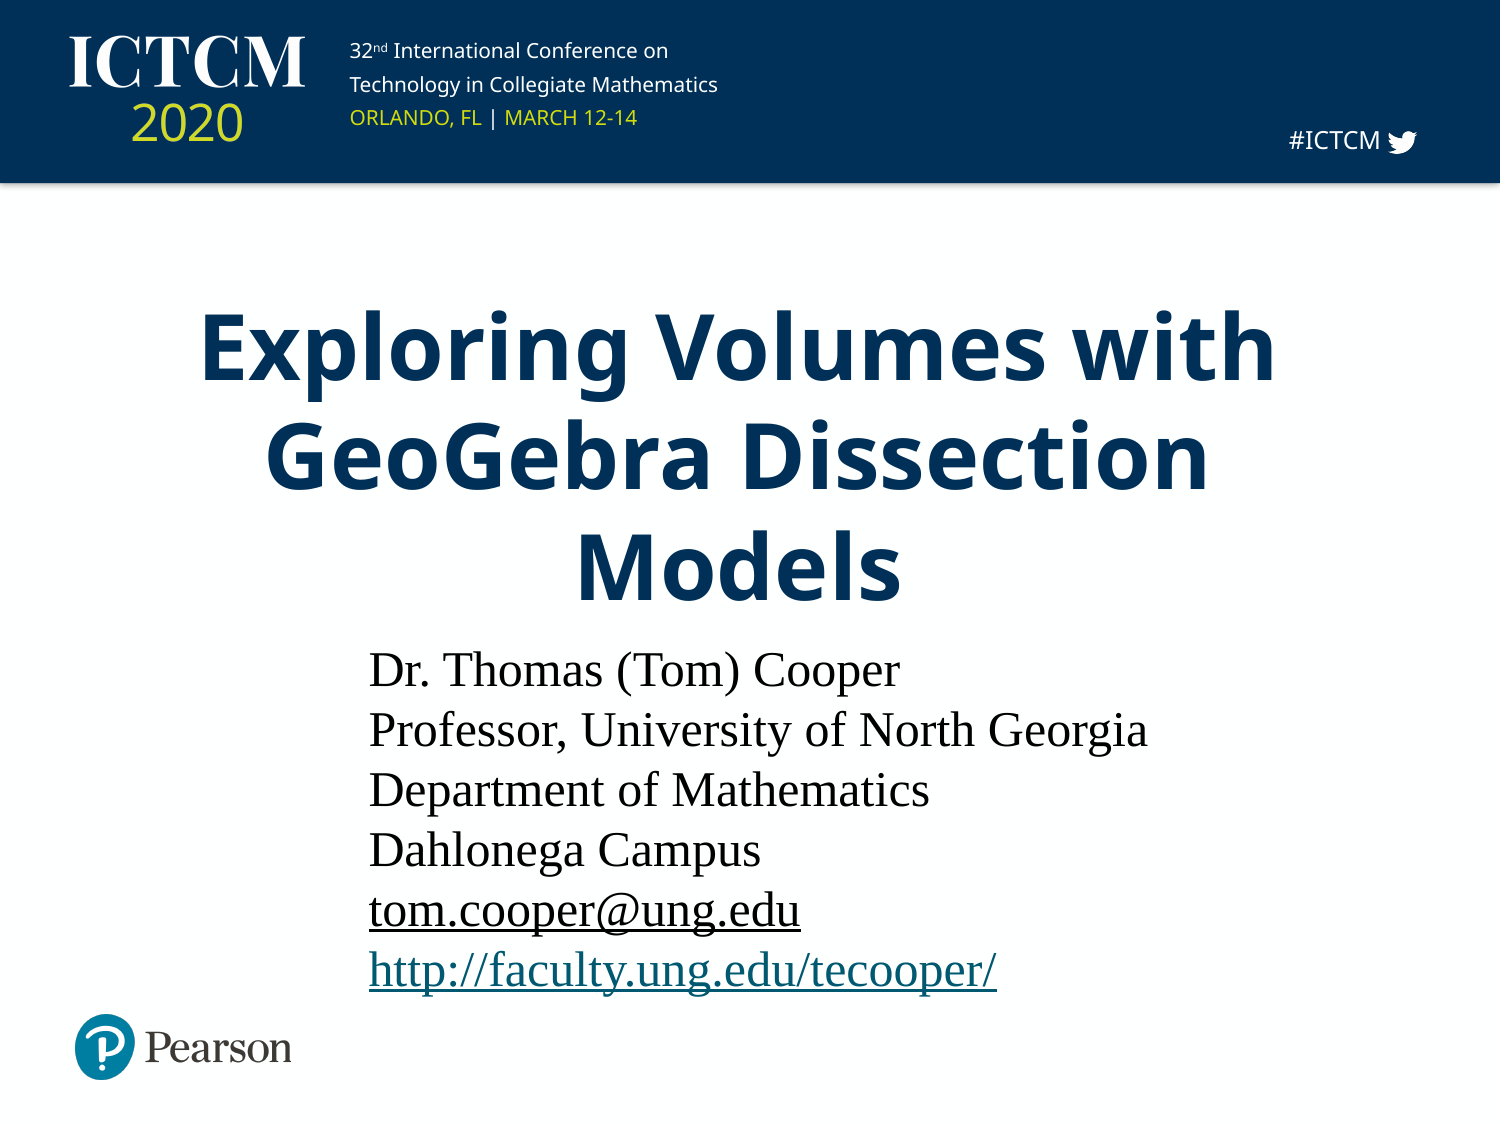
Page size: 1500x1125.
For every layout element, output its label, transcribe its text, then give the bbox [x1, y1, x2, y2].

title Exploring Volumes with GeoGebra Dissection Models [75, 246, 1402, 661]
picture [67, 26, 307, 155]
text_box Dr. Thomas (Tom) Cooper Professor, University of North Georgia Department of Mathematics Dahlonega Campus tom.cooper@ung.edu http://faculty.ung.edu/tecooper/ [353, 628, 1298, 1064]
